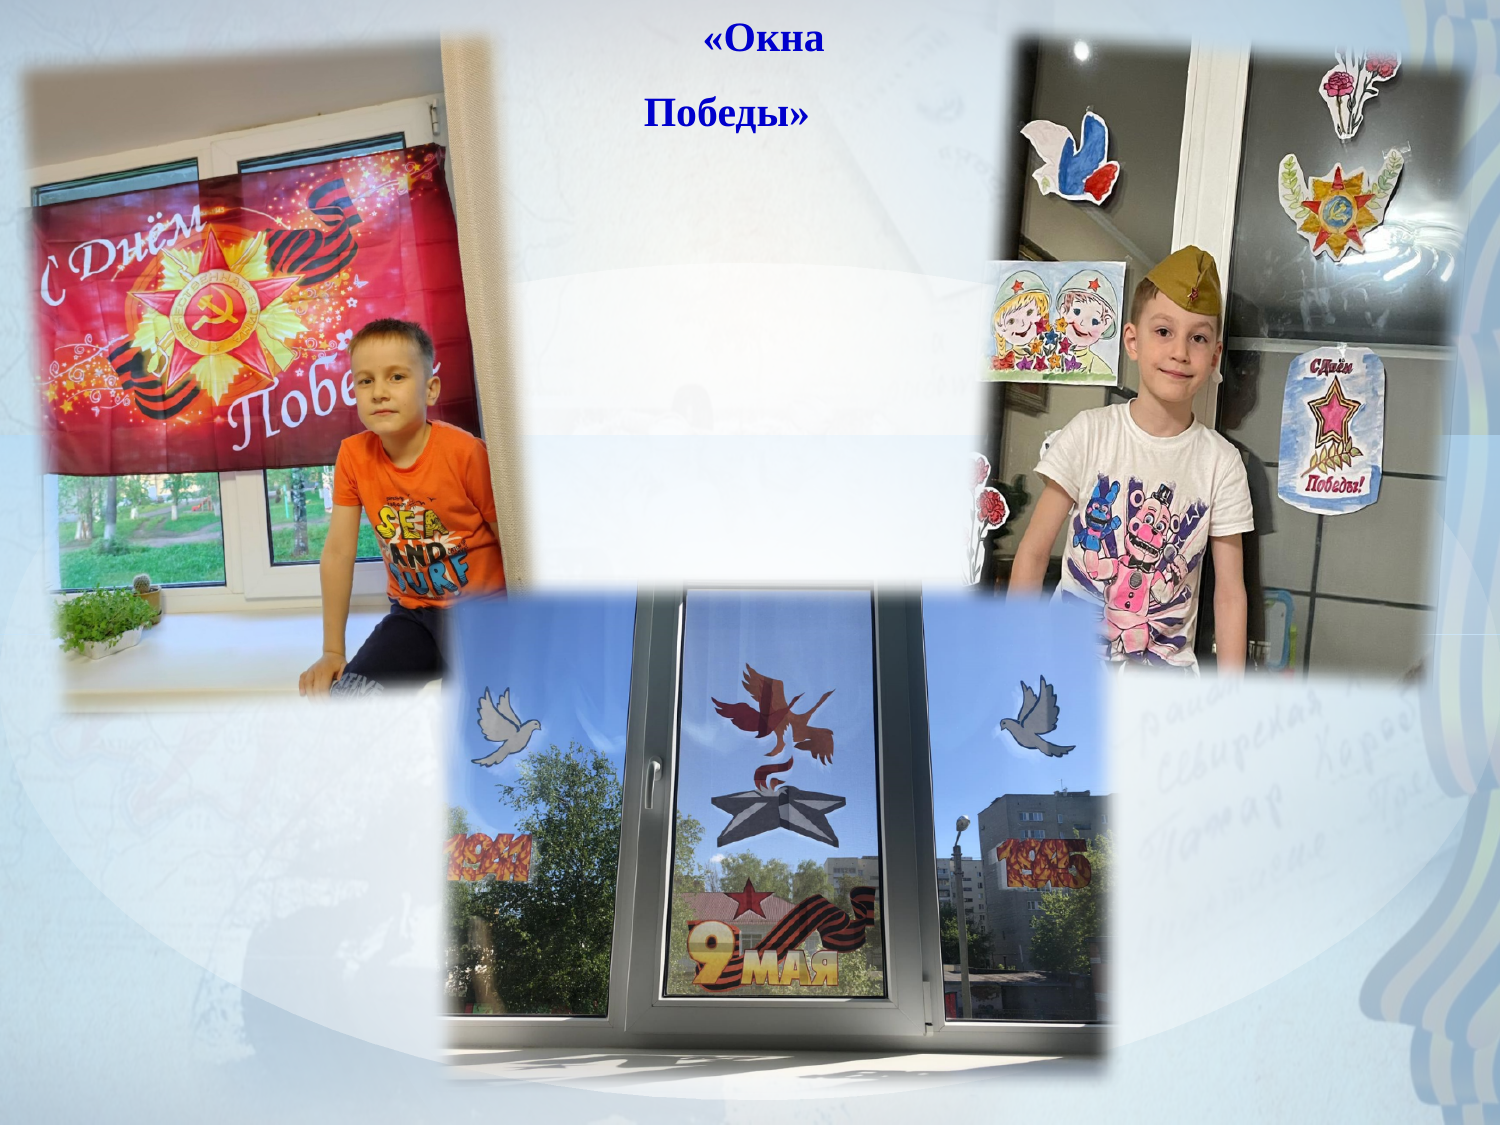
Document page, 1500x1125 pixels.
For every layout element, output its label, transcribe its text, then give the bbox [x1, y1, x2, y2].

text_box «Окна Победы» [562, 15, 892, 106]
picture [23, 32, 1466, 1094]
